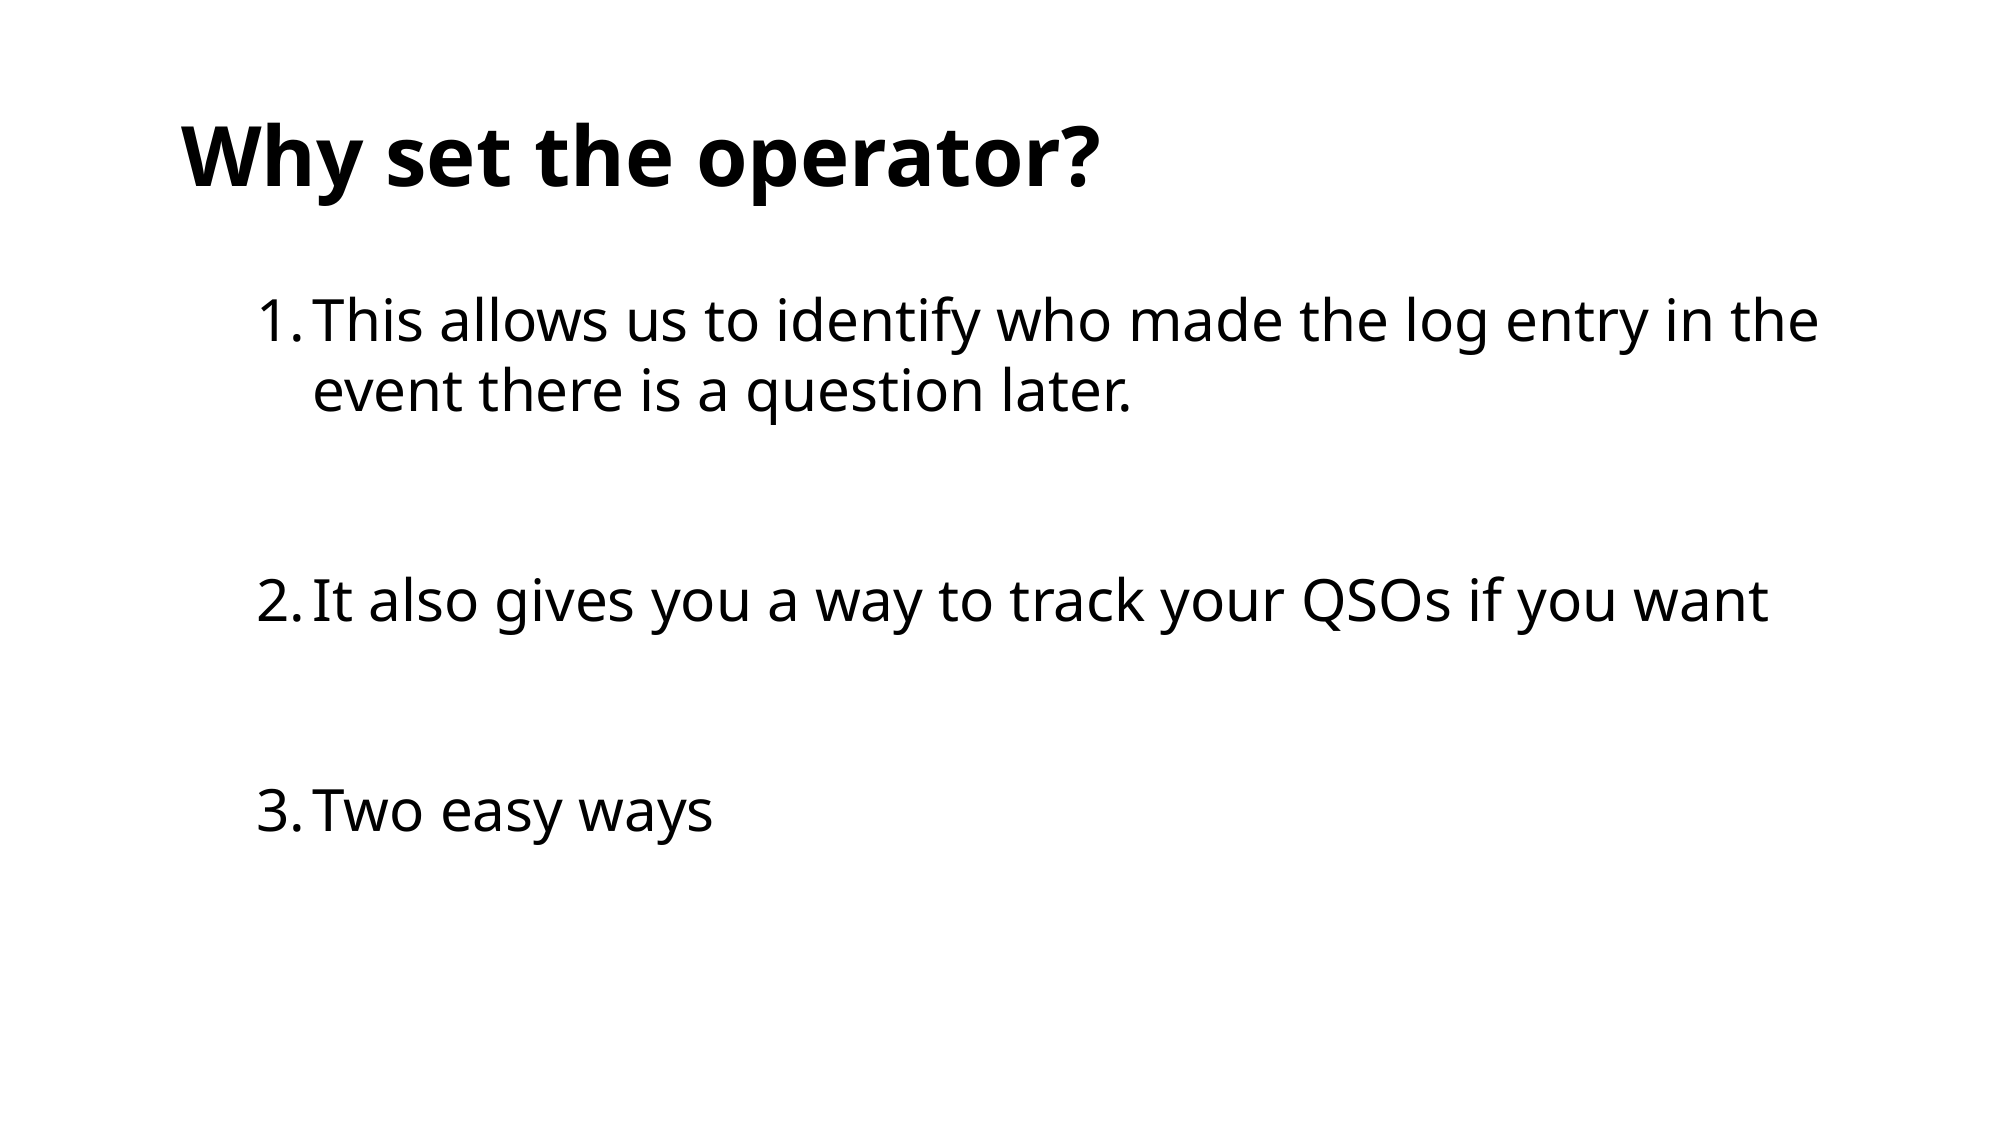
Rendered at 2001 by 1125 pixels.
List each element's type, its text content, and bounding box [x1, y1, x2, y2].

text_box Why set the operator? This allows us to identify who made the log entry in the event there is a question later. It also gives you a way to track your QSOs if you want Two easy ways [166, 95, 1884, 851]
